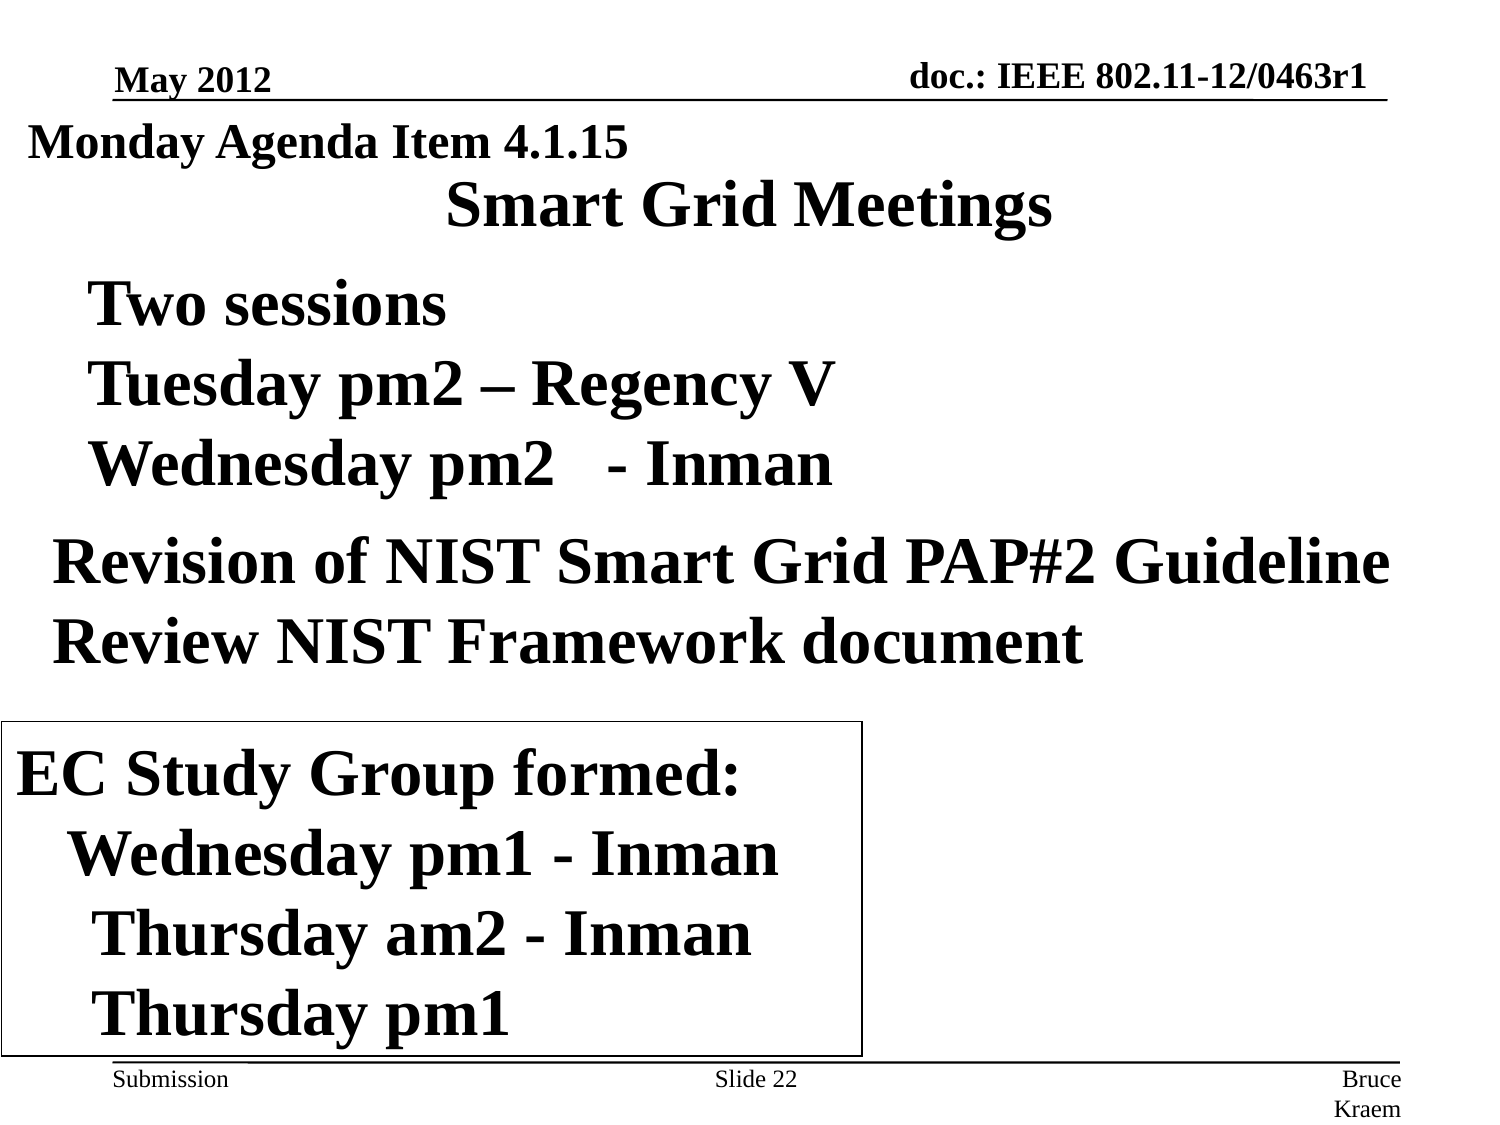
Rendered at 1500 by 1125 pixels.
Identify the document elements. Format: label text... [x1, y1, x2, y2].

text_box Revision of NIST Smart Grid PAP#2 Guideline Review NIST Framework document [37, 509, 1408, 684]
text_box EC Study Group formed: Wednesday pm1 - Inman Thursday am2 - Inman Thursday pm1 [1, 721, 862, 1056]
footer Bruce Kraemer, Marvell [1325, 1062, 1402, 1093]
title Smart Grid Meetings [112, 112, 1388, 288]
text_box Two sessions Tuesday pm2 – Regency V Wednesday pm2 - Inman [72, 251, 853, 507]
slide_number Slide 22 [714, 1062, 798, 1093]
text_box Monday Agenda Item 4.1.15 [12, 101, 644, 176]
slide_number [114, 54, 366, 100]
